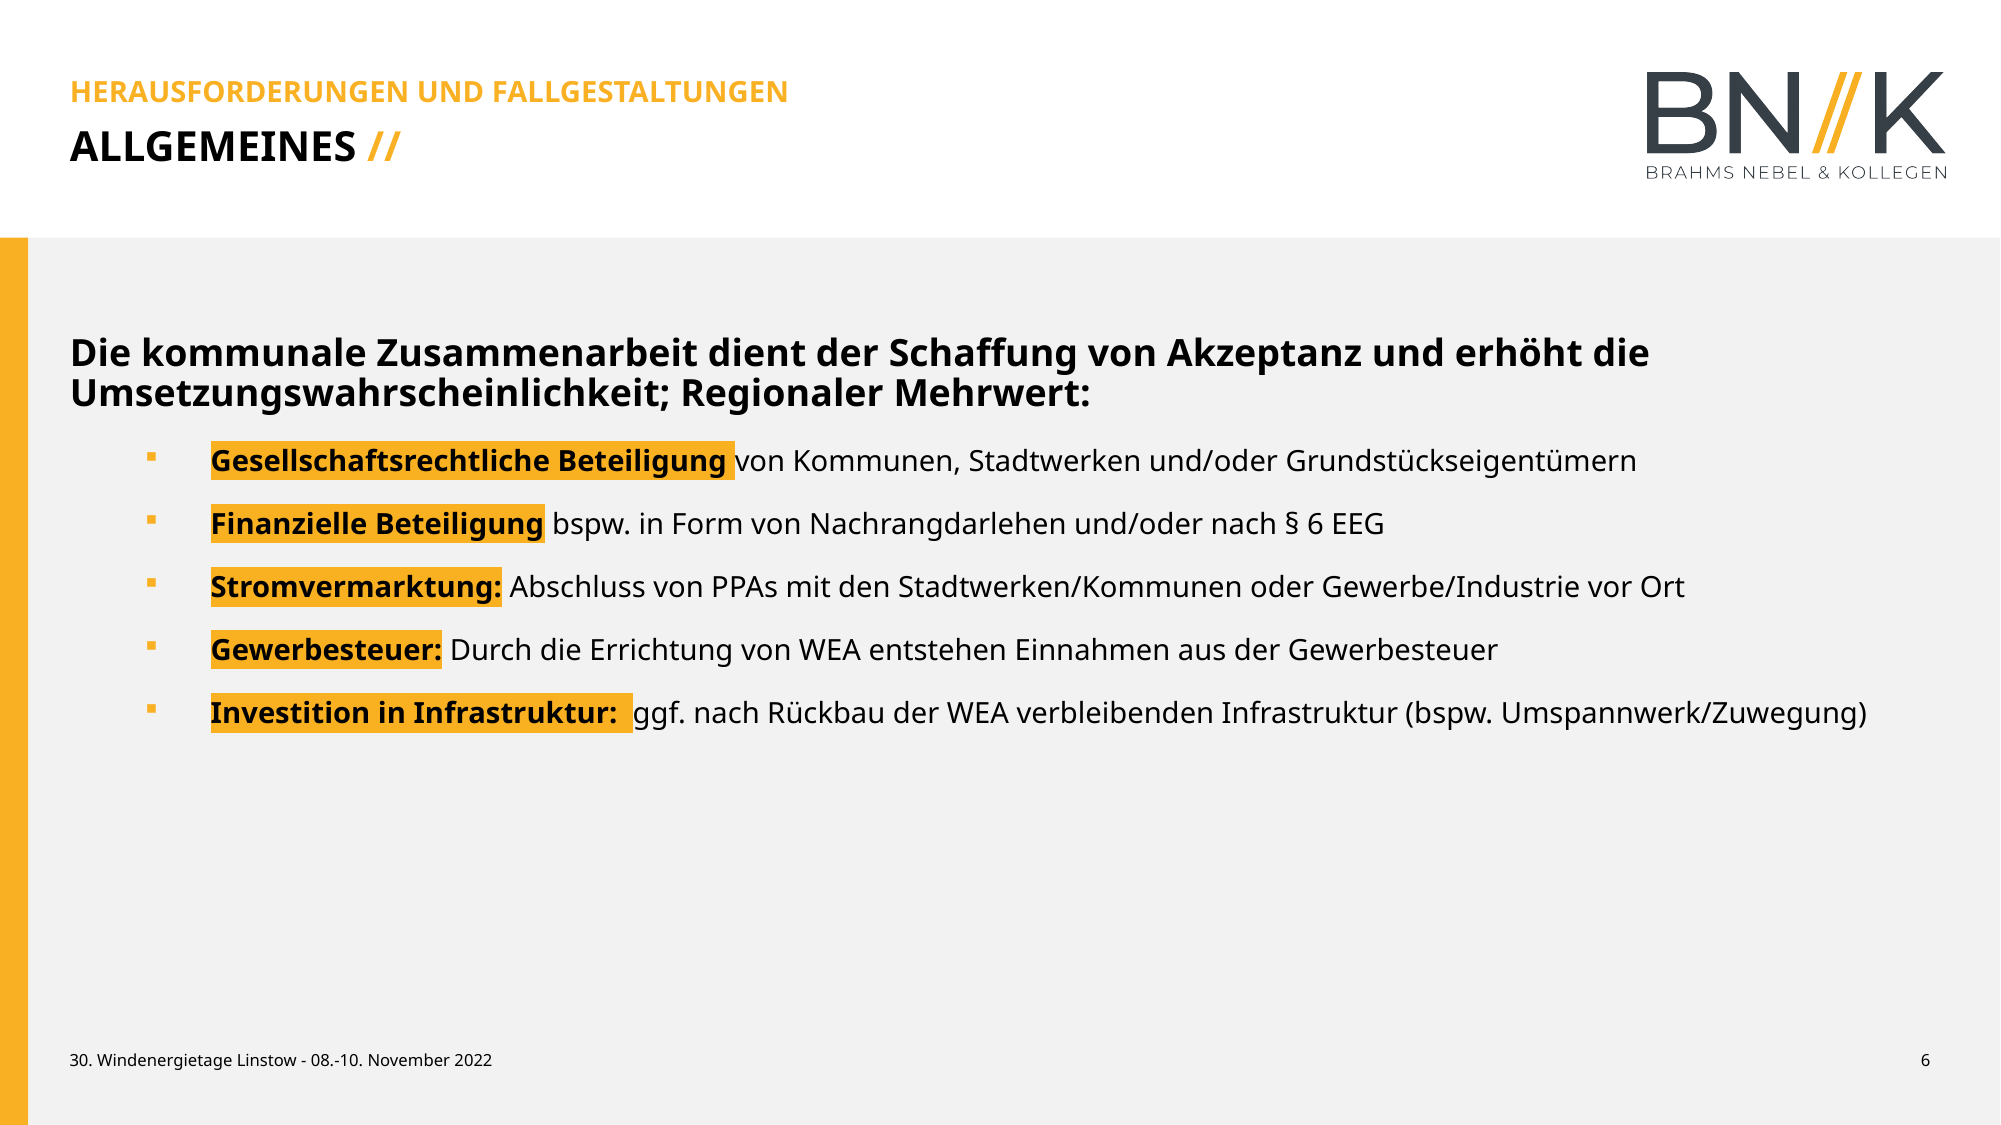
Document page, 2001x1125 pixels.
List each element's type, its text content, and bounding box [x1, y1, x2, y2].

footer 30. Windenergietage Linstow - 08.-10. November 2022 [54, 1042, 1000, 1103]
list HERAUSFORDERUNGEN UND FALLGESTALTUNGEN [54, 69, 1607, 114]
list ALLGEMEINES // [54, 118, 1607, 179]
list Die kommunale Zusammenarbeit dient der Schaffung von Akzeptanz und erhöht die Umsetzungswahrscheinlichkeit; Regionaler Mehrwert: Gesellschaftsrechtliche Beteiligung von Kommunen, Stadtwerken und/oder Grundstückseigentümern Finanzielle Beteiligung bspw. in Form von Nachrangdarlehen und/oder nach § 6 EEG Stromvermarktung: Abschluss von PPAs mit den Stadtwerken/Kommunen oder Gewerbe/Industrie vor Ort Gewerbesteuer: Durch die Errichtung von WEA entstehen Einnahmen aus der Gewerbesteuer Investition in Infrastruktur: ggf. nach Rückbau der WEA verbleibenden Infrastruktur (bspw. Umspannwerk/Zuwegung) [54, 326, 1945, 1004]
slide_number 6 [1824, 1042, 1945, 1103]
picture [1647, 72, 1946, 179]
